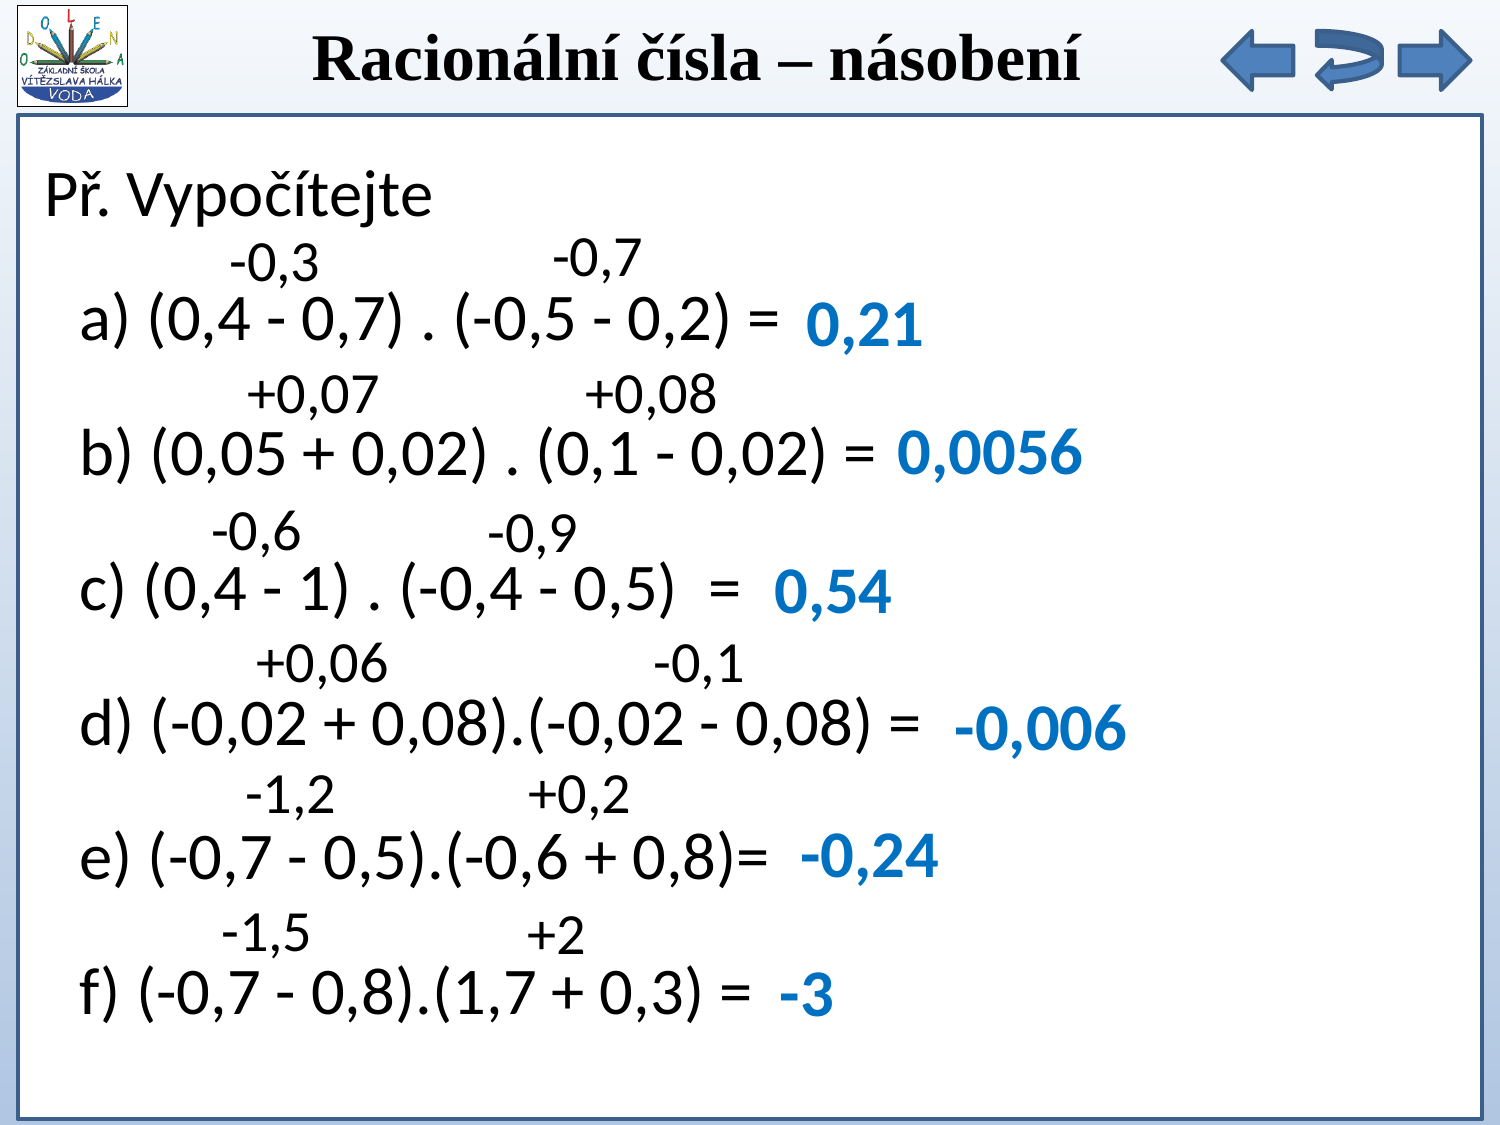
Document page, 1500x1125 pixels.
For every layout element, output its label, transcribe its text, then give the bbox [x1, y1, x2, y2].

text_box -0,1 [638, 602, 805, 697]
text_box [1314, 28, 1384, 92]
text_box +0,07 [232, 333, 410, 428]
text_box 0,0056 [882, 384, 1113, 498]
picture [17, 5, 129, 107]
text_box [16, 113, 1484, 1121]
text_box +0,06 [242, 602, 420, 697]
text_box [1247, 28, 1296, 92]
text_box -1,2 [230, 734, 408, 829]
text_box 0,21 [791, 256, 981, 387]
text_box -0,006 [940, 660, 1188, 766]
text_box +2 [513, 875, 611, 970]
text_box [1397, 28, 1473, 92]
text_box -0,3 [214, 201, 345, 297]
text_box -0,24 [785, 787, 971, 905]
text_box +0,08 [571, 333, 737, 428]
text_box -3 [765, 926, 857, 1035]
text_box +0,2 [513, 734, 680, 829]
text_box 0,54 [759, 523, 970, 635]
text_box Racionální čísla – násobení [147, 5, 1247, 101]
text_box -0,7 [537, 196, 703, 291]
text_box -1,5 [206, 871, 384, 966]
text_box -0,9 [472, 472, 638, 568]
text_box -0,6 [196, 470, 332, 566]
text_box Př. Vypočítejte [29, 142, 1128, 238]
text_box a) (0,4 - 0,7) . (-0,5 - 0,2) = b) (0,05 + 0,02) . (0,1 - 0,02) = c) (0,4 - 1) . (-0,4 - 0,5) = d) (-0,02 + 0,08).(-0,02 - 0,08) = e) (-0,7 - 0,5).(-0,6 + 0,8)= f) (-0,7 - 0,8).(1,7 + 0,3) = [64, 255, 972, 1063]
